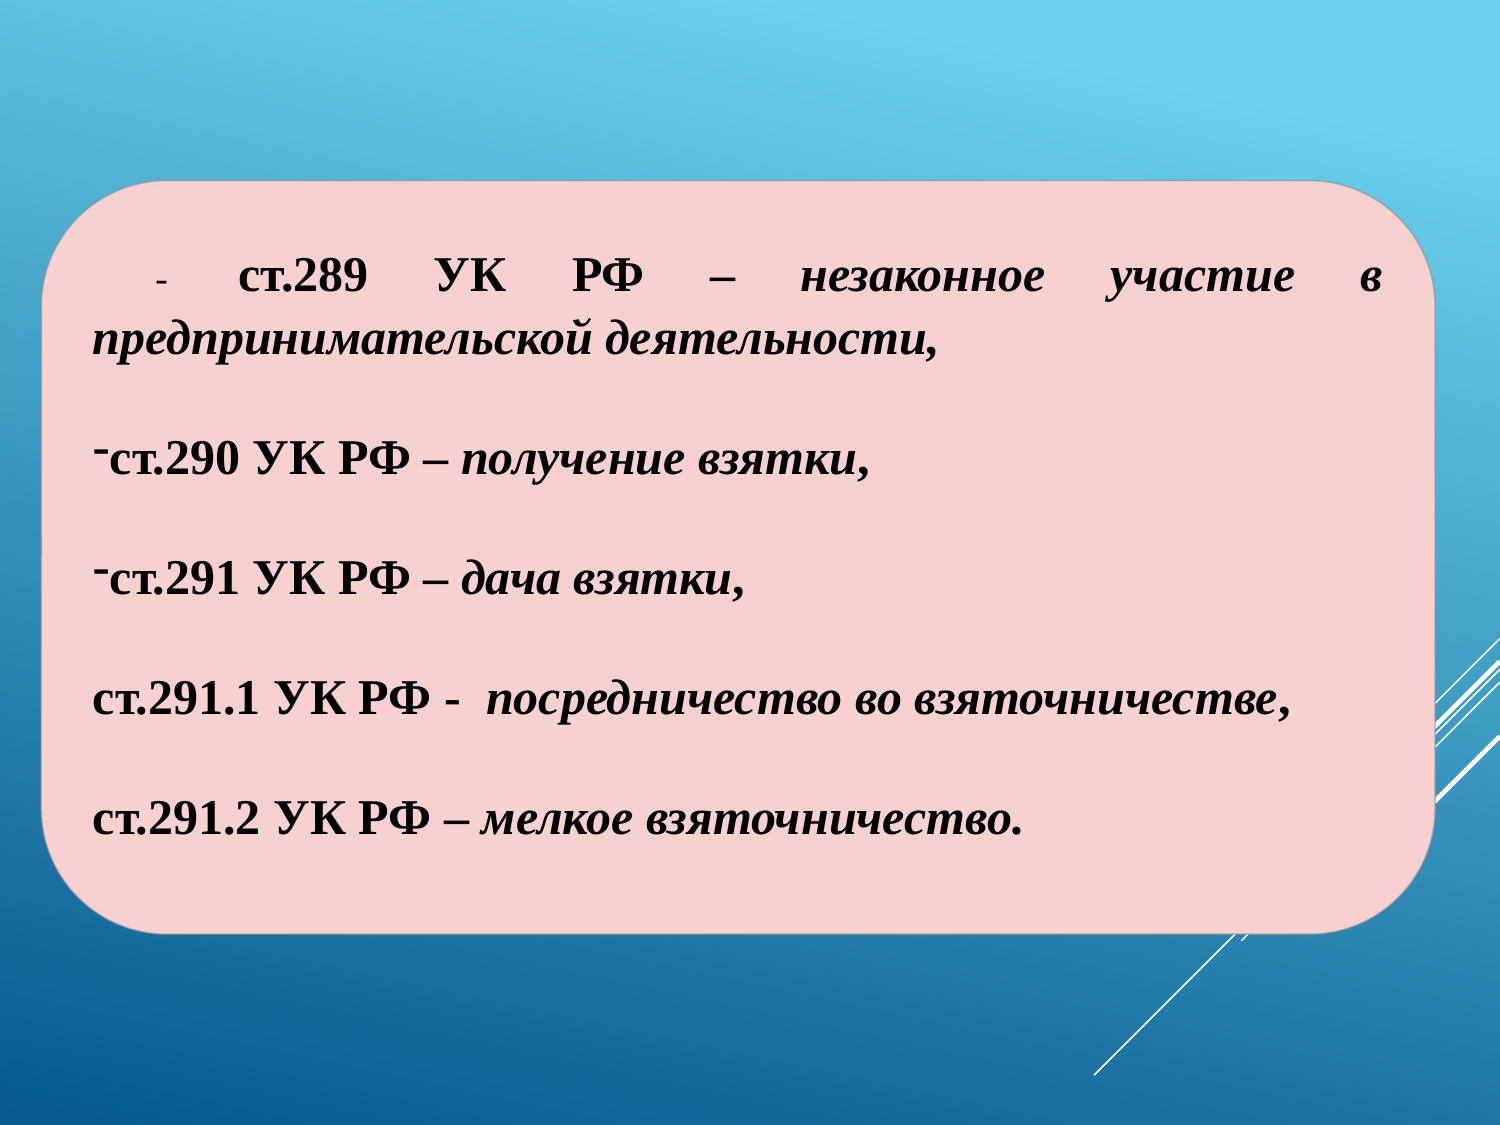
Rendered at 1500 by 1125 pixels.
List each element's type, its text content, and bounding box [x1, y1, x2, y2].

text_box - ст.289 УК РФ – незаконное участие в предпринимательской деятельности, ст.290 УК РФ – получение взятки, ст.291 УК РФ – дача взятки, ст.291.1 УК РФ - посредничество во взяточничестве, ст.291.2 УК РФ – мелкое взяточничество. [40, 179, 1436, 935]
